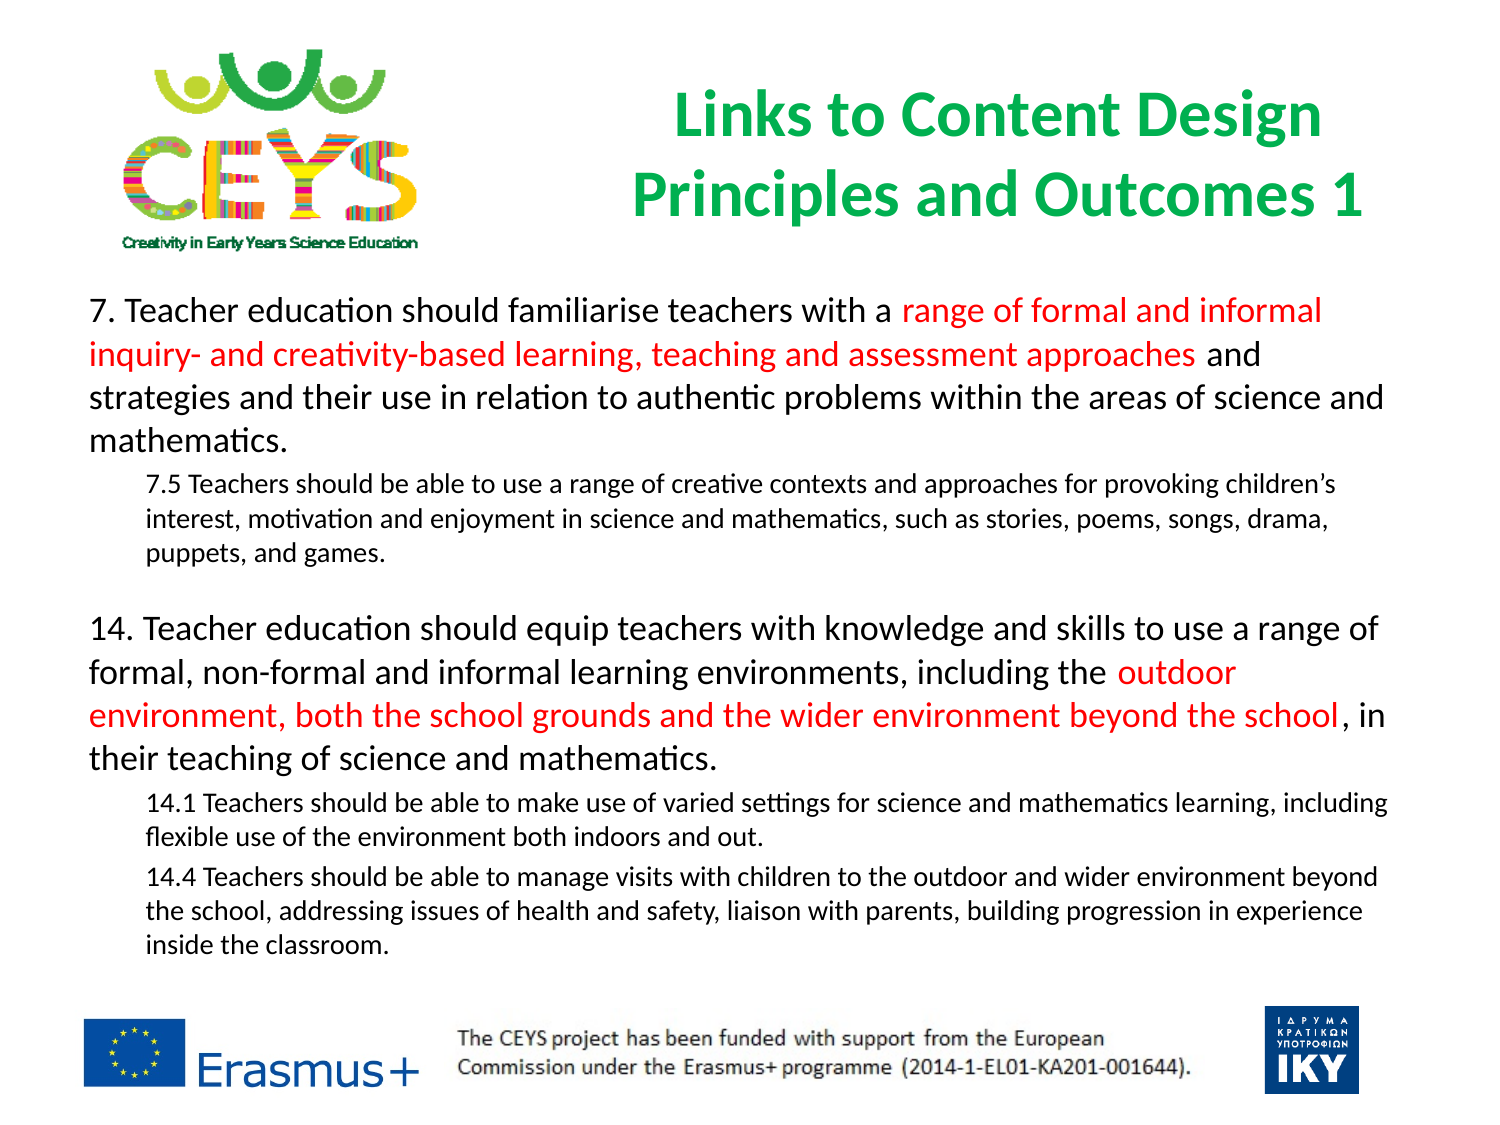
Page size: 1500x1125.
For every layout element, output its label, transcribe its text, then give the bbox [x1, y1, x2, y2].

picture [1264, 1005, 1359, 1094]
picture [64, 999, 438, 1106]
list 7. Teacher education should familiarise teachers with a range of formal and informal inquiry- and creativity-based learning, teaching and assessment approaches and strategies and their use in relation to authentic problems within the areas of science and mathematics. 7.5 Teachers should be able to use a range of creative contexts and approaches for provoking children’s interest, motivation and enjoyment in science and mathematics, such as stories, poems, songs, drama, puppets, and games. 14. Teacher education should equip teachers with knowledge and skills to use a range of formal, non-formal and informal learning environments, including the outdoor environment, both the school grounds and the wider environment beyond the school, in their teaching of science and mathematics. 14.1 Teachers should be able to make use of varied settings for science and mathematics learning, including flexible use of the environment both indoors and out. 14.4 Teachers should be able to manage visits with children to the outdoor and wider environment beyond the school, addressing issues of health and safety, liaison with parents, building progression in experience inside the classroom. [74, 278, 1423, 988]
title Links to Content Design Principles and Outcomes 1 [572, 45, 1425, 256]
picture [444, 1008, 1205, 1097]
